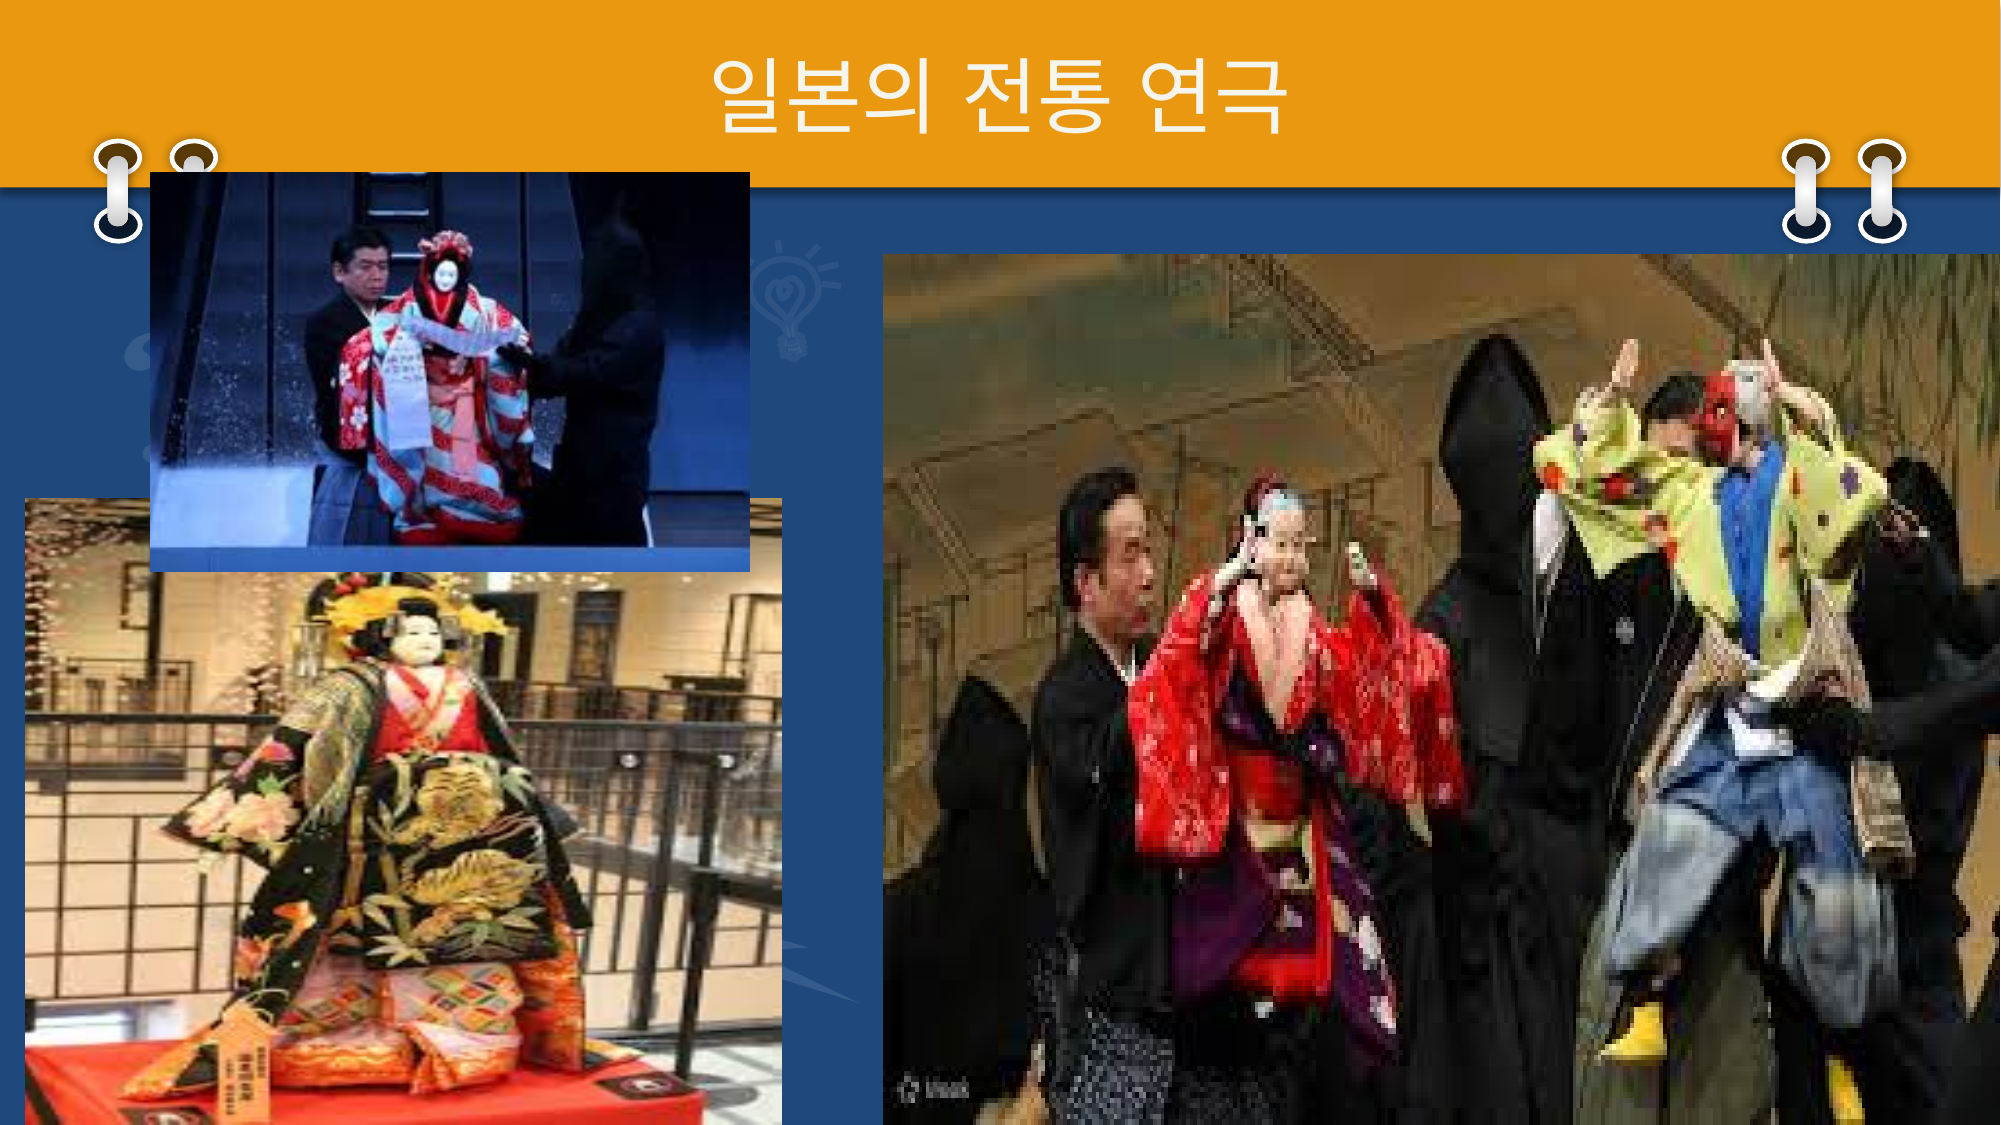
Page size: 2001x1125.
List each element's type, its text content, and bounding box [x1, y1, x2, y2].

picture [883, 254, 2000, 1125]
picture [25, 172, 782, 1125]
title 일본의 전통 연극 [99, 0, 1900, 188]
